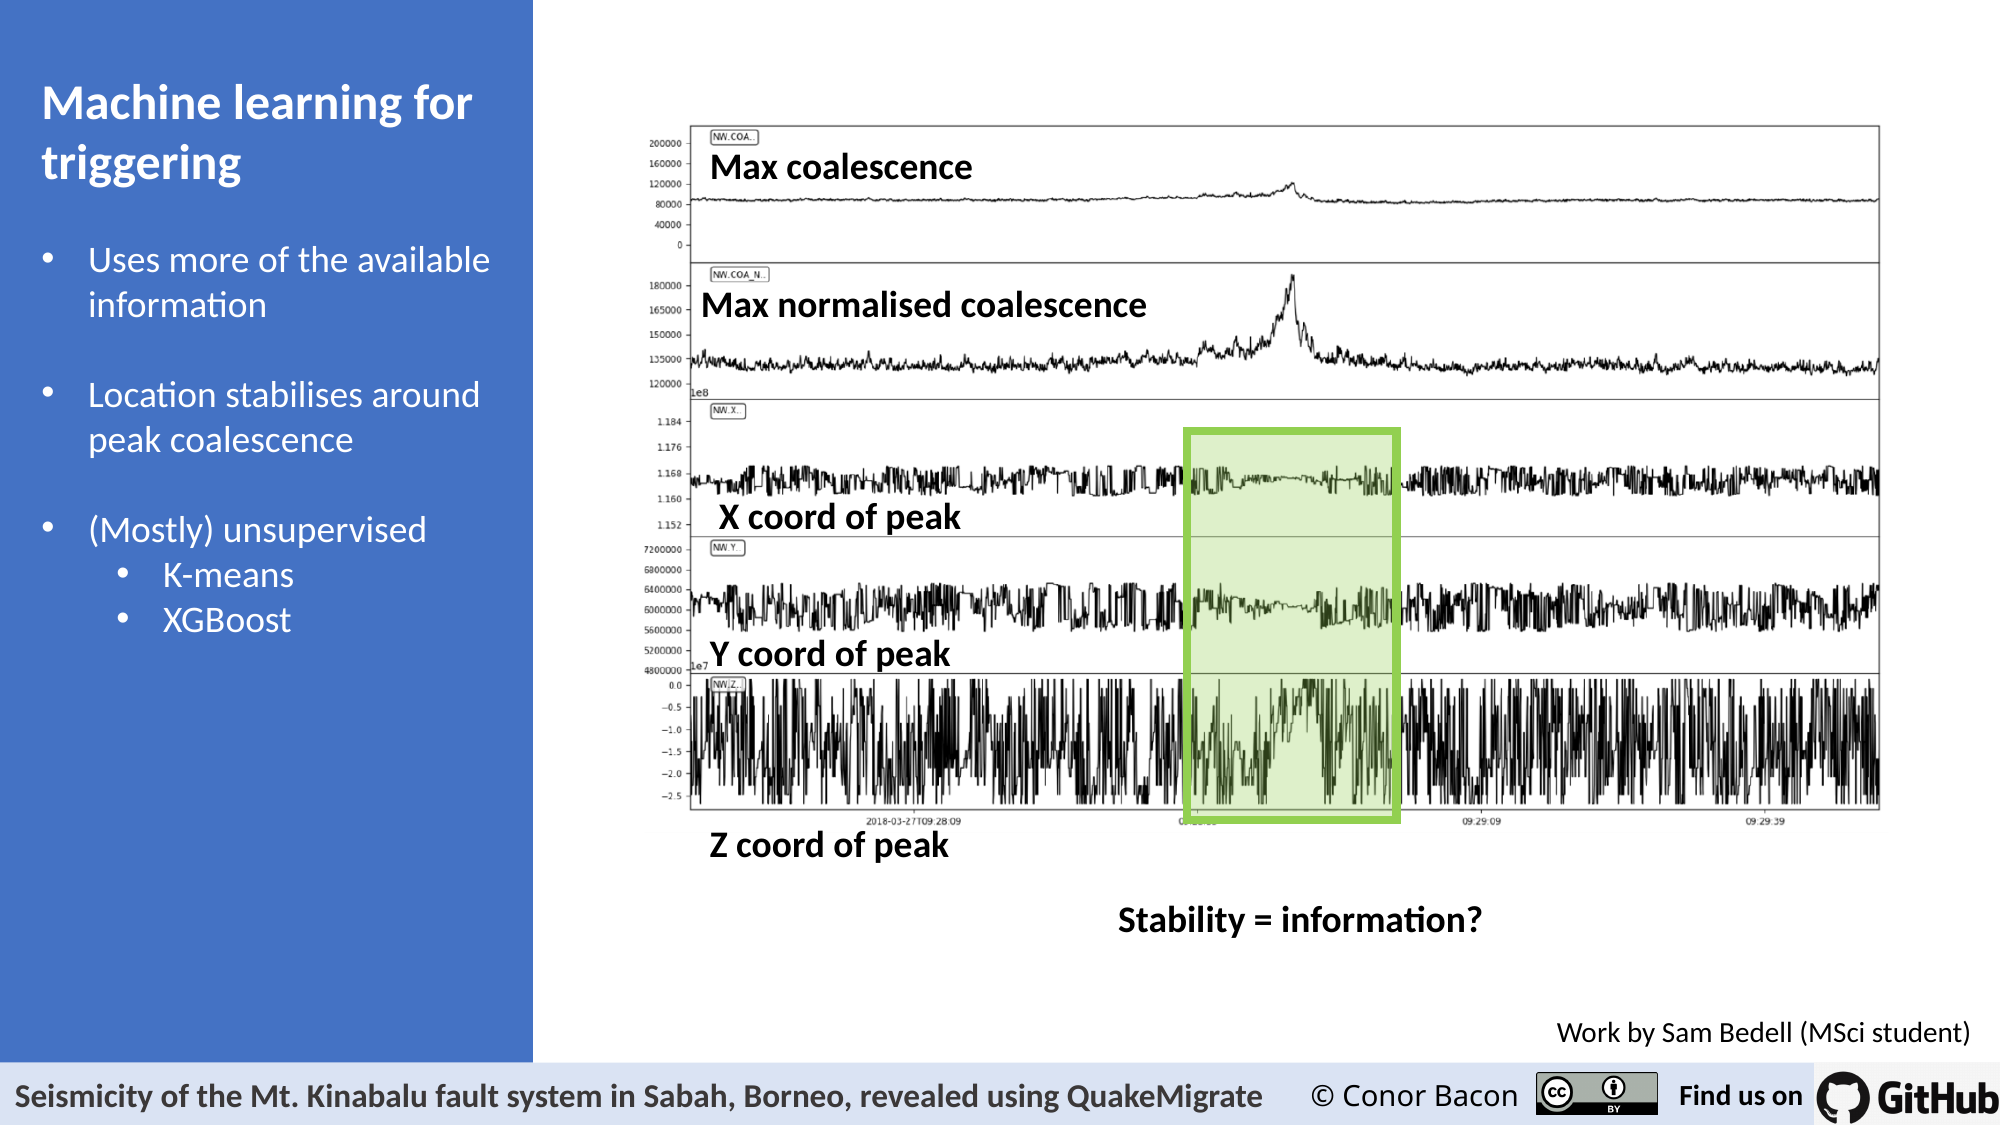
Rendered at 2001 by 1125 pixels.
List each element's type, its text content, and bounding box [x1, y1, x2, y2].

text_box Seismicity of the Mt. Kinabalu fault system in Sabah, Borneo, revealed using QuakeMigrate [0, 1066, 1379, 1122]
text_box Work by Sam Bedell (MSci student) [1542, 1006, 2000, 1057]
picture [644, 117, 1889, 833]
text_box Find us on [1621, 1069, 1813, 1119]
text_box Stability = information? [1103, 887, 1654, 948]
text_box [0, 1062, 1813, 1125]
text_box Machine learning for triggering Uses more of the available information Location stabilises around peak coalescence (Mostly) unsupervised K-means XGBoost [26, 62, 521, 917]
text_box © Conor Bacon [1295, 1070, 1535, 1120]
picture [1813, 1062, 2000, 1125]
text_box [0, 0, 534, 1062]
text_box Z coord of peak [694, 833, 1258, 873]
picture [1536, 1072, 1658, 1115]
